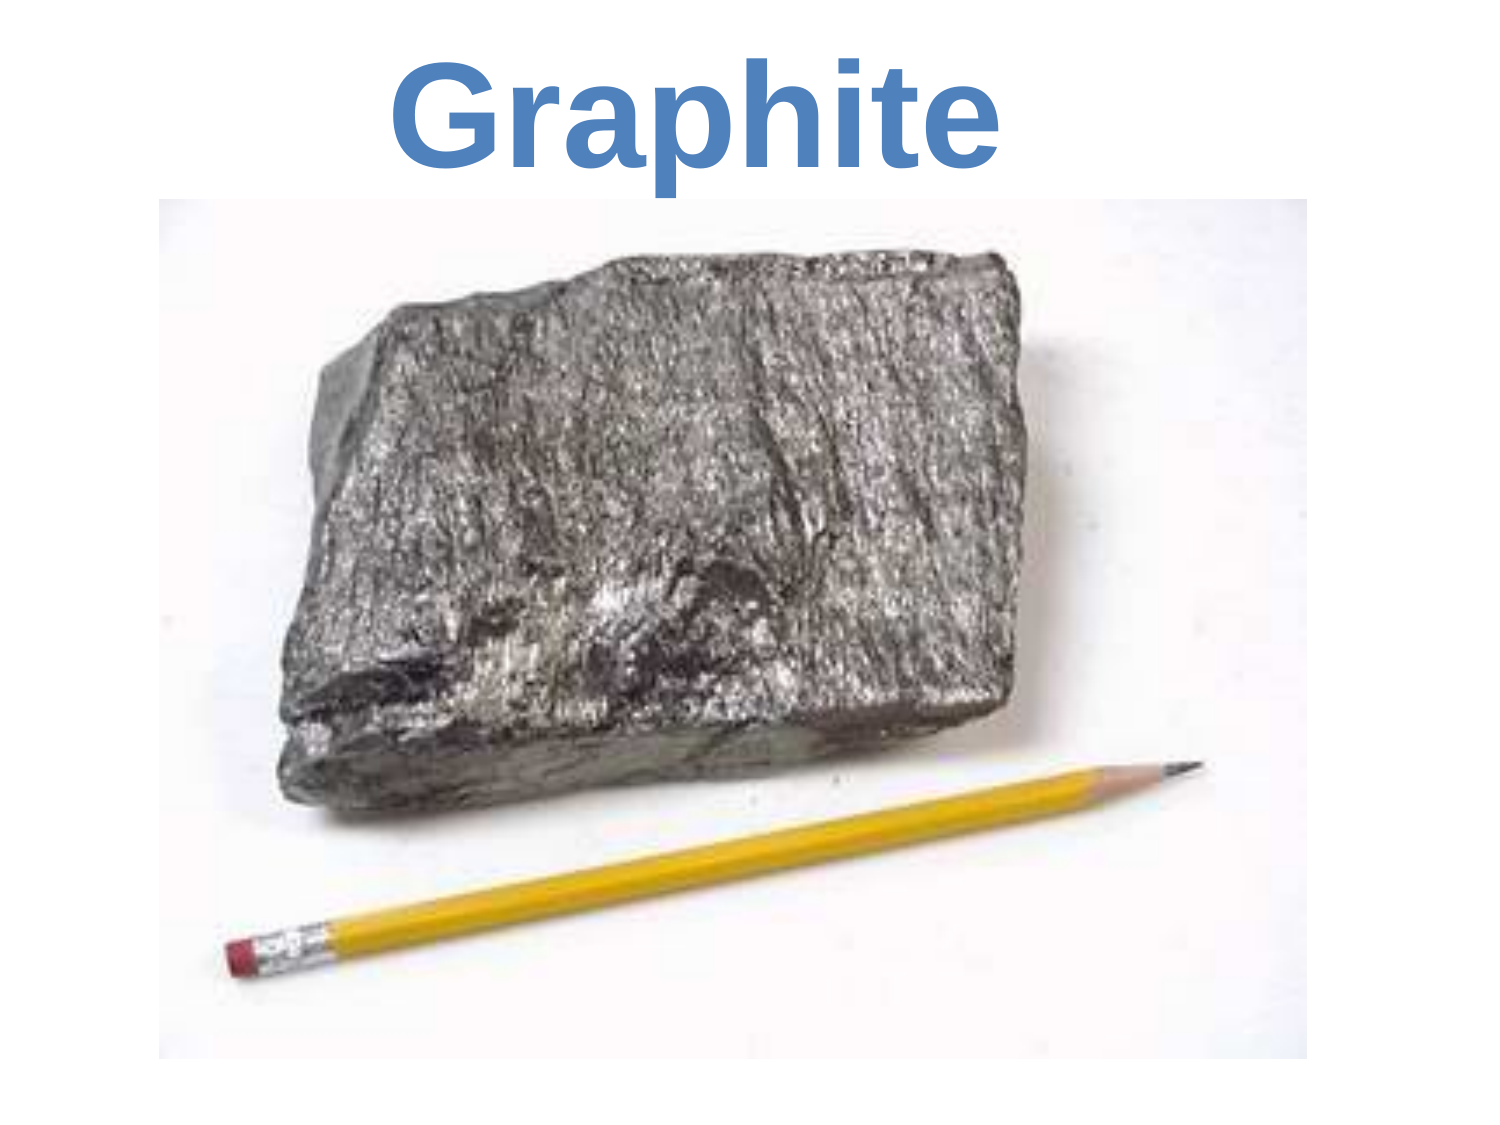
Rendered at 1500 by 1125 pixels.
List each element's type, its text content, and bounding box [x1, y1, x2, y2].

title Graphite [371, 54, 1038, 161]
picture [159, 199, 1307, 1059]
